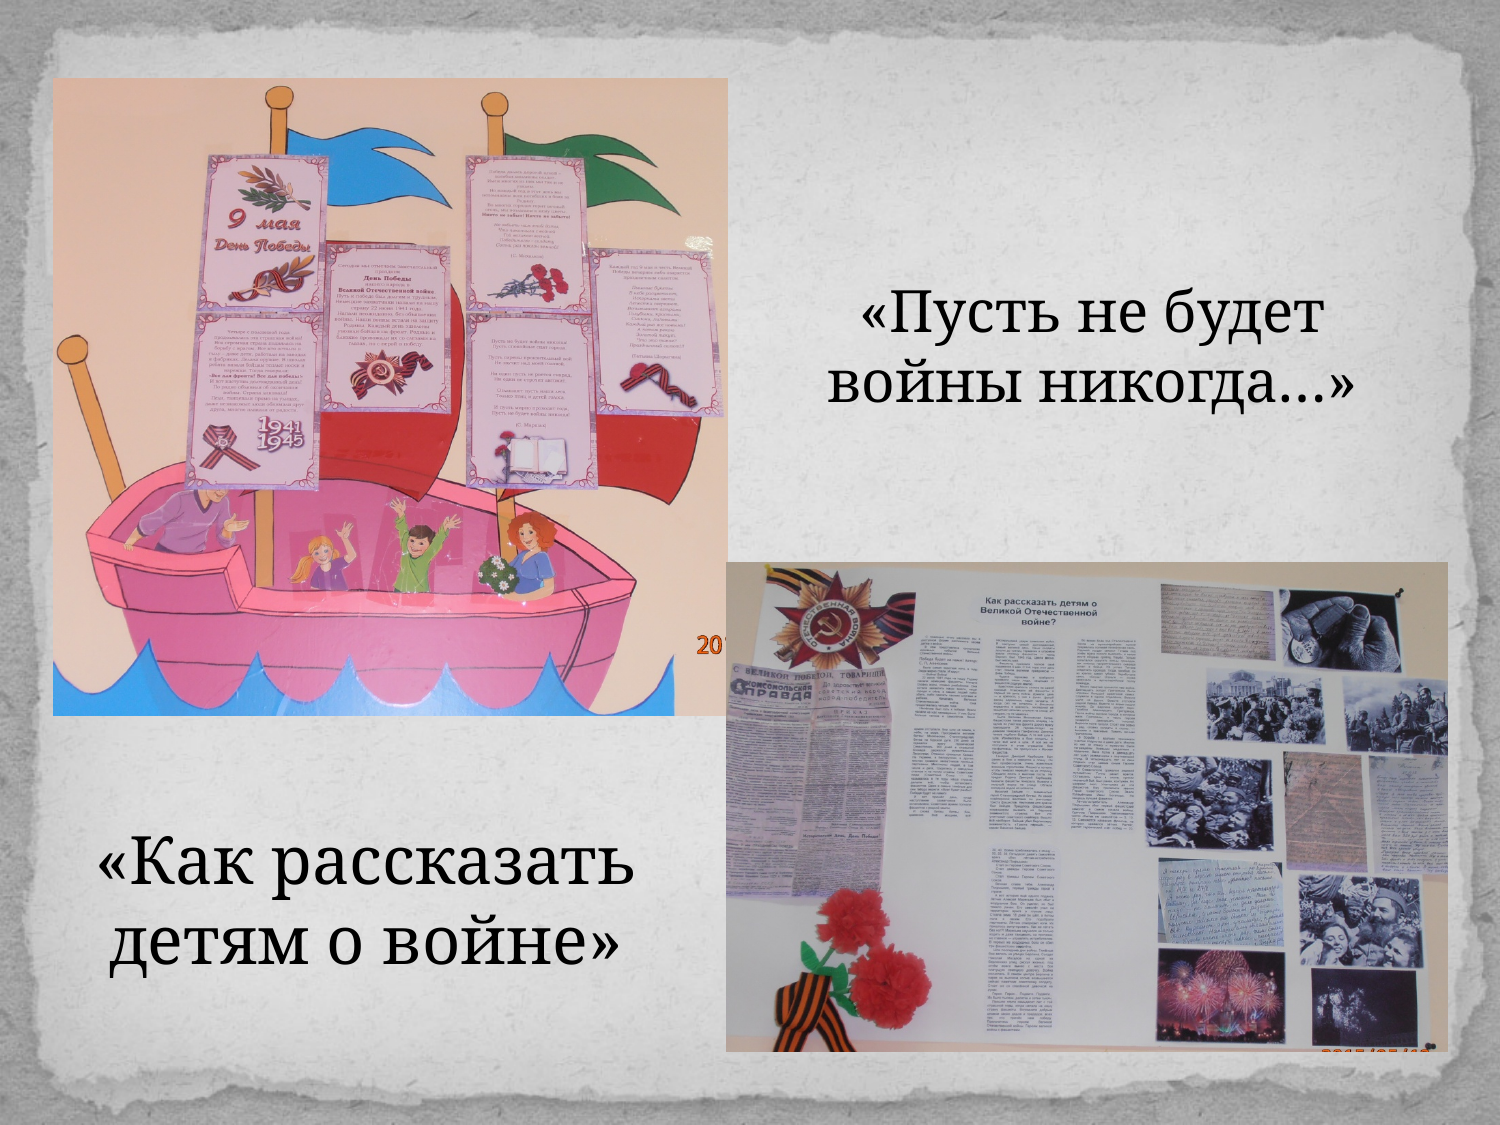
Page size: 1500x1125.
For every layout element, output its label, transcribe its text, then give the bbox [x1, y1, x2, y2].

text_box «Пусть не будет войны никогда…» [750, 267, 1436, 422]
text_box «Как рассказать детям о войне» [64, 810, 668, 986]
picture [726, 562, 1448, 1052]
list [56, 81, 727, 715]
